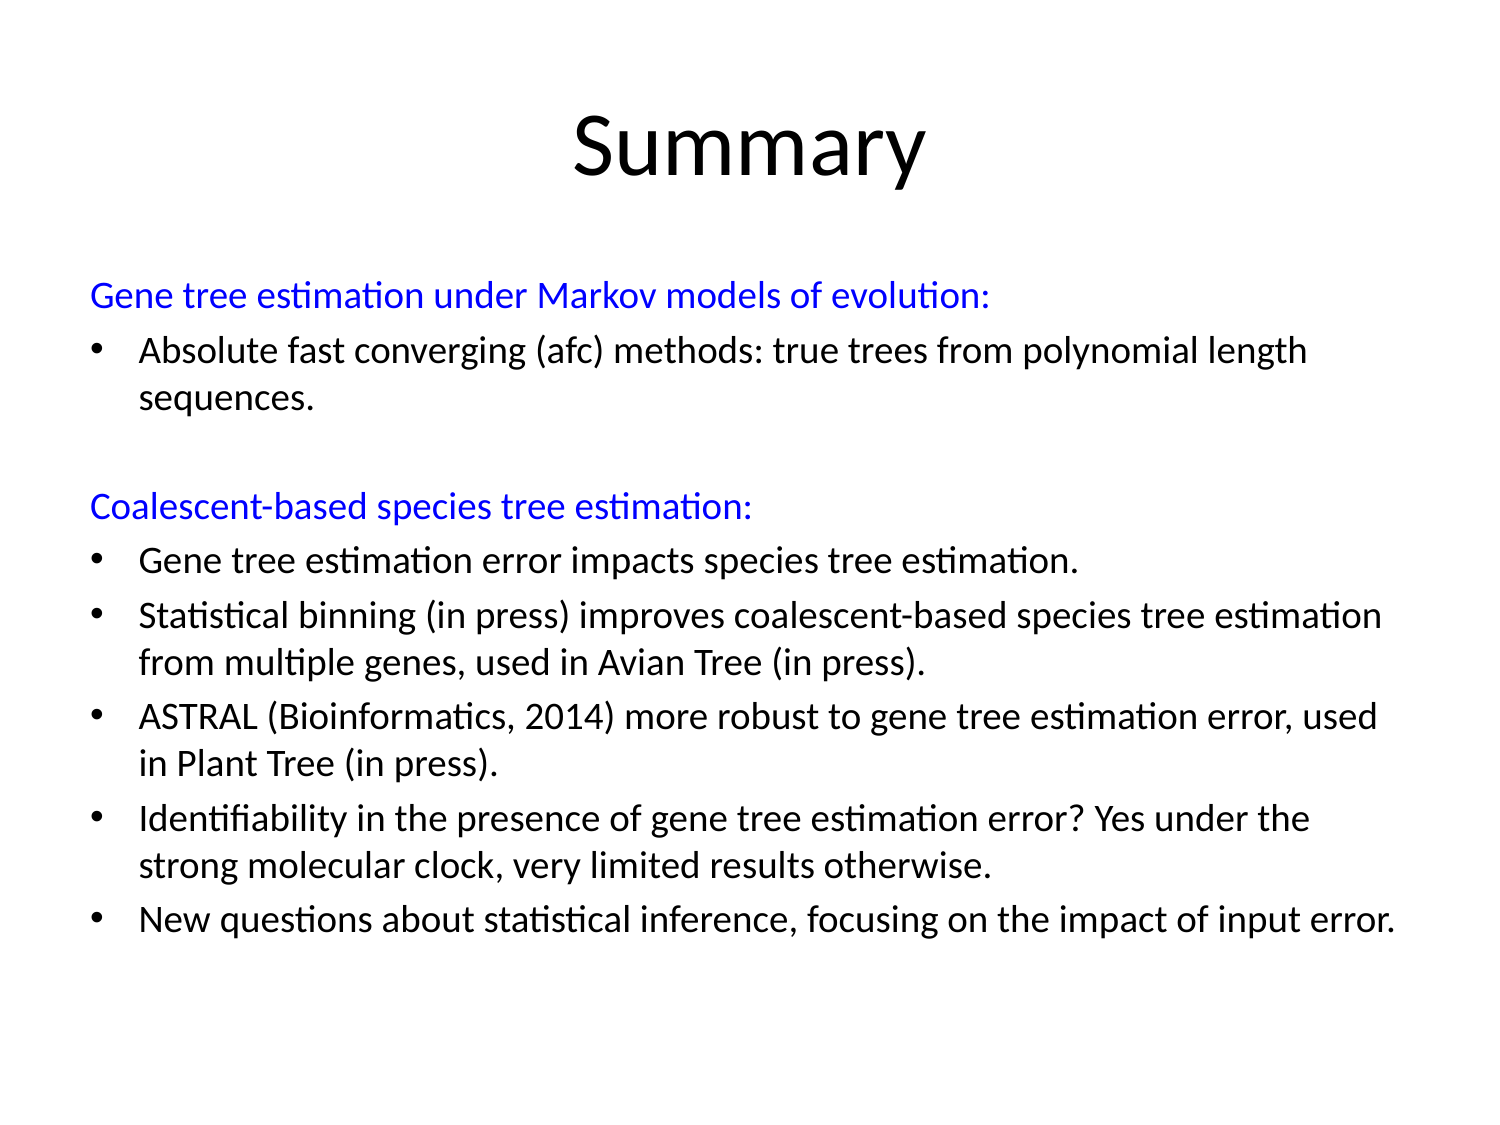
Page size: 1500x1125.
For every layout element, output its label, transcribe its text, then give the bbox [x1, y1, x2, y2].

title Summary [75, 45, 1425, 233]
list Gene tree estimation under Markov models of evolution: Absolute fast converging (afc) methods: true trees from polynomial length sequences. Coalescent-based species tree estimation: Gene tree estimation error impacts species tree estimation. Statistical binning (in press) improves coalescent-based species tree estimation from multiple genes, used in Avian Tree (in press). ASTRAL (Bioinformatics, 2014) more robust to gene tree estimation error, used in Plant Tree (in press). Identifiability in the presence of gene tree estimation error? Yes under the strong molecular clock, very limited results otherwise. New questions about statistical inference, focusing on the impact of input error. [75, 262, 1425, 1005]
